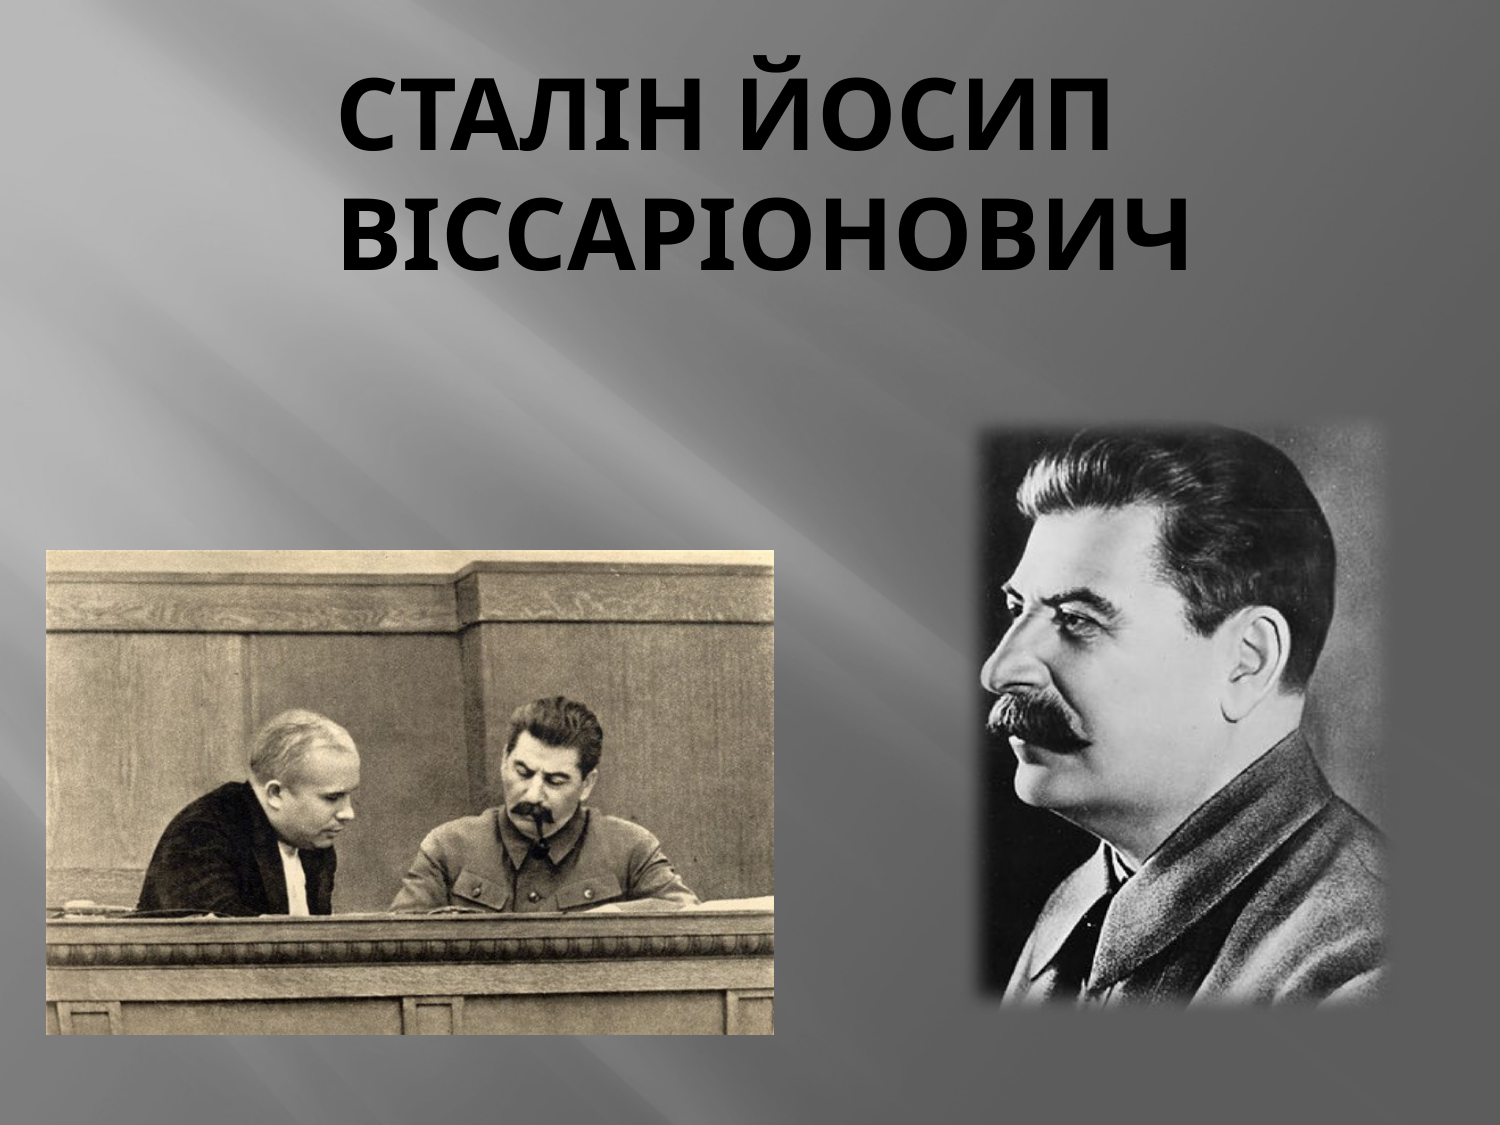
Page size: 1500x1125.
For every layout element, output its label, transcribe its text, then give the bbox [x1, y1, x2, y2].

picture [46, 550, 774, 1035]
picture [960, 409, 1399, 1016]
title СТАЛІН ЙОСИП ВІССАРІОНОВИЧ [328, 0, 1500, 411]
